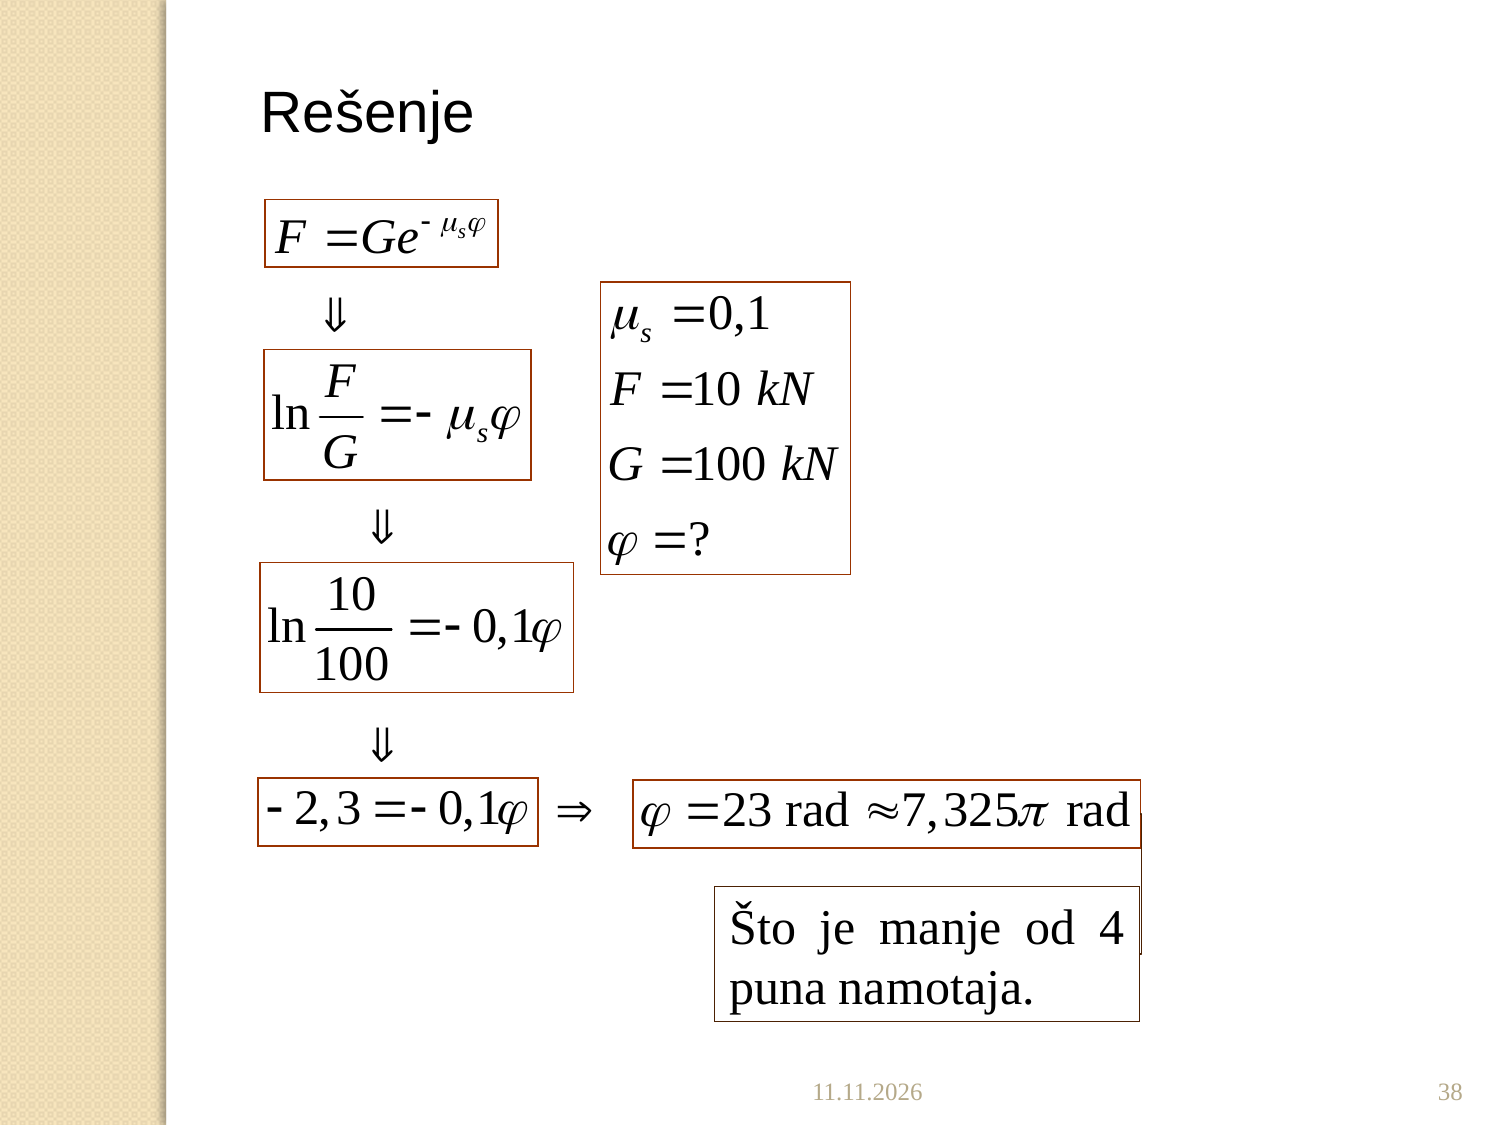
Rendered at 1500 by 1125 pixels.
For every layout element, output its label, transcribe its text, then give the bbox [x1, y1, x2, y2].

text_box Rešenje [246, 66, 1117, 152]
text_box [359, 707, 408, 775]
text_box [548, 788, 610, 840]
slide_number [587, 1034, 938, 1113]
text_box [265, 199, 498, 267]
text_box Što je manje od 4 puna namotaja. [714, 886, 1140, 1022]
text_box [260, 562, 574, 692]
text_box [264, 350, 531, 480]
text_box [1139, 813, 1143, 956]
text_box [359, 490, 408, 558]
slide_number 38 [1413, 1034, 1488, 1113]
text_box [313, 277, 361, 345]
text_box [600, 282, 851, 574]
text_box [258, 778, 538, 846]
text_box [633, 780, 1141, 848]
